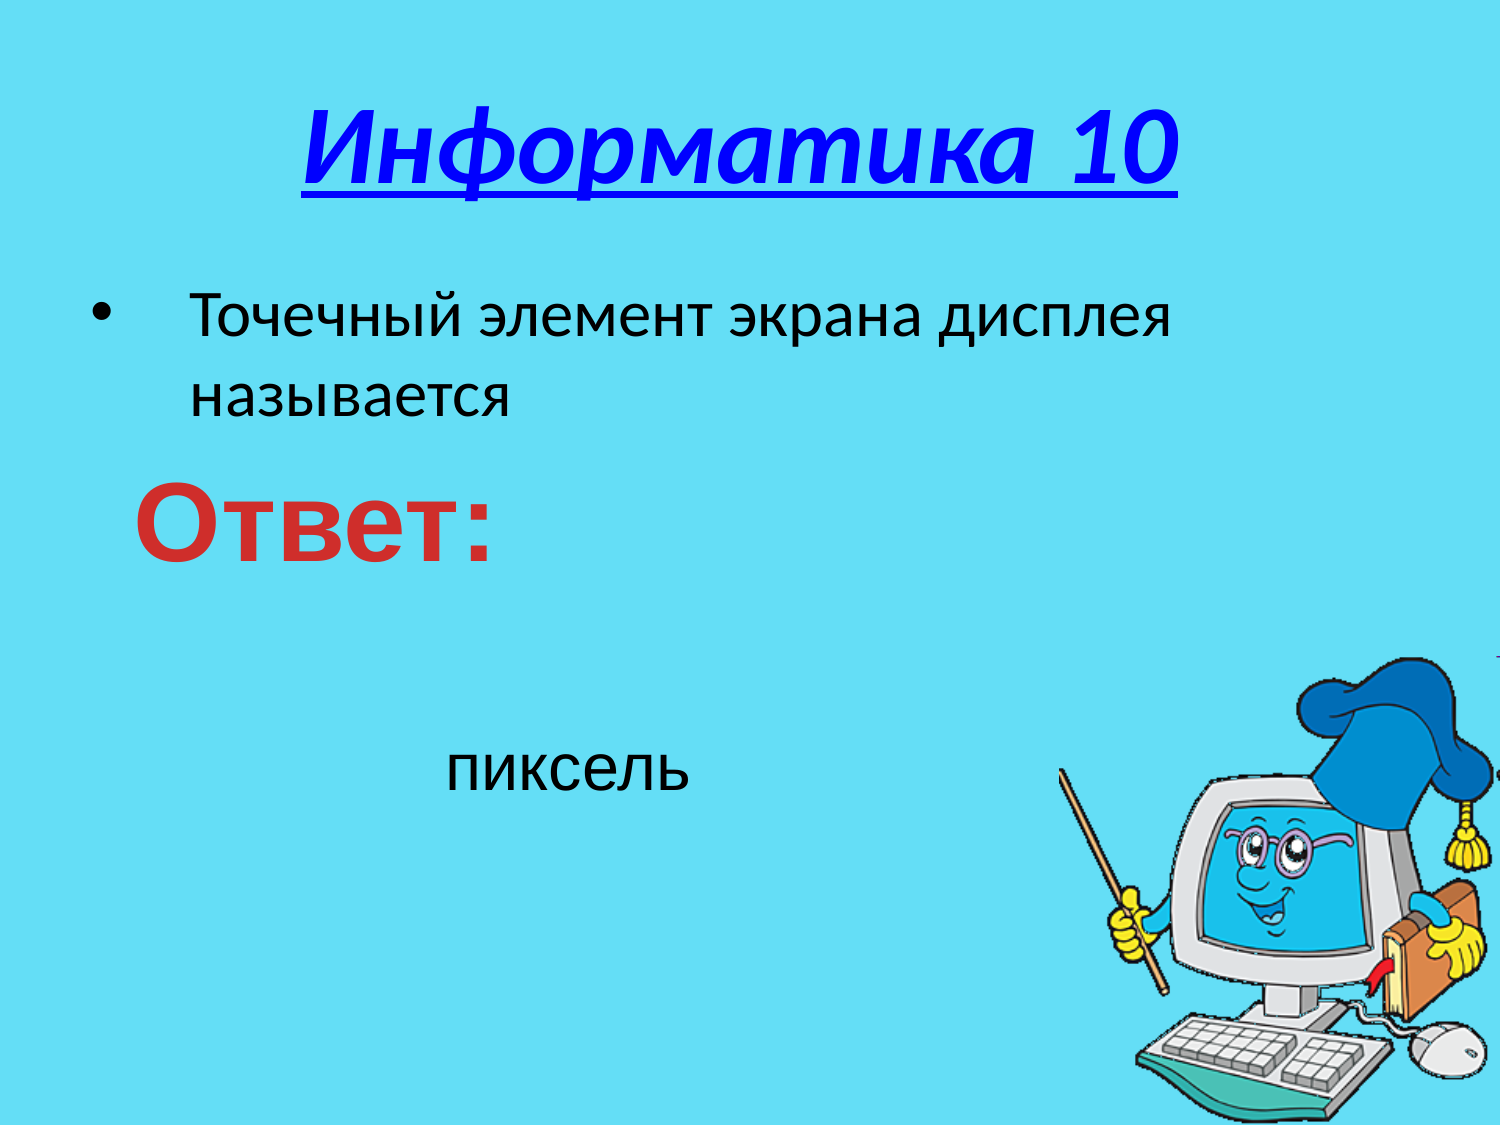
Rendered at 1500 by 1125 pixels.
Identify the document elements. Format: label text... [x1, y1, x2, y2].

text_box Ответ: [41, 441, 590, 592]
text_box пиксель [430, 716, 904, 811]
picture [1059, 655, 1500, 1125]
title Информатика 10 [74, 44, 1426, 233]
list Точечный элемент экрана дисплея называется [74, 262, 1426, 457]
